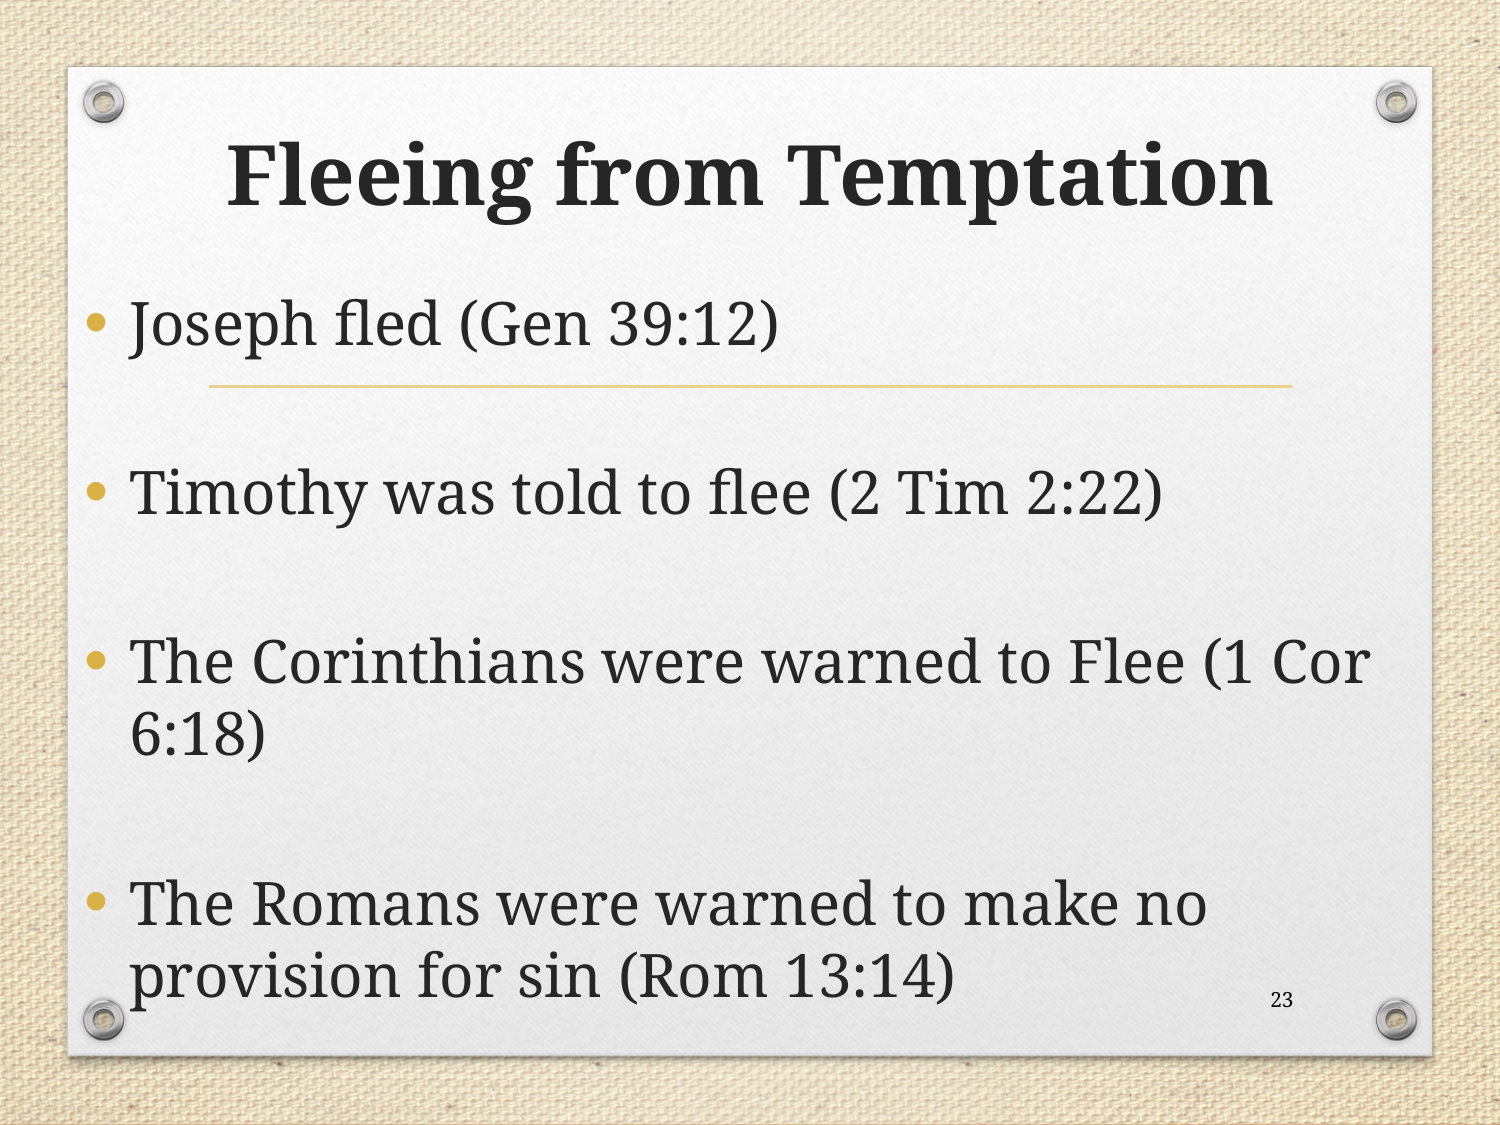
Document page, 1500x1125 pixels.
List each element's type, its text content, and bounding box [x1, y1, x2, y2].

list Joseph fled (Gen 39:12) Timothy was told to flee (2 Tim 2:22) The Corinthians were warned to Flee (1 Cor 6:18) The Romans were warned to make no provision for sin (Rom 13:14) [69, 277, 1431, 1024]
picture [0, 0, 1500, 1125]
slide_number 23 [1243, 977, 1309, 1024]
title Fleeing from Temptation [123, 76, 1379, 268]
